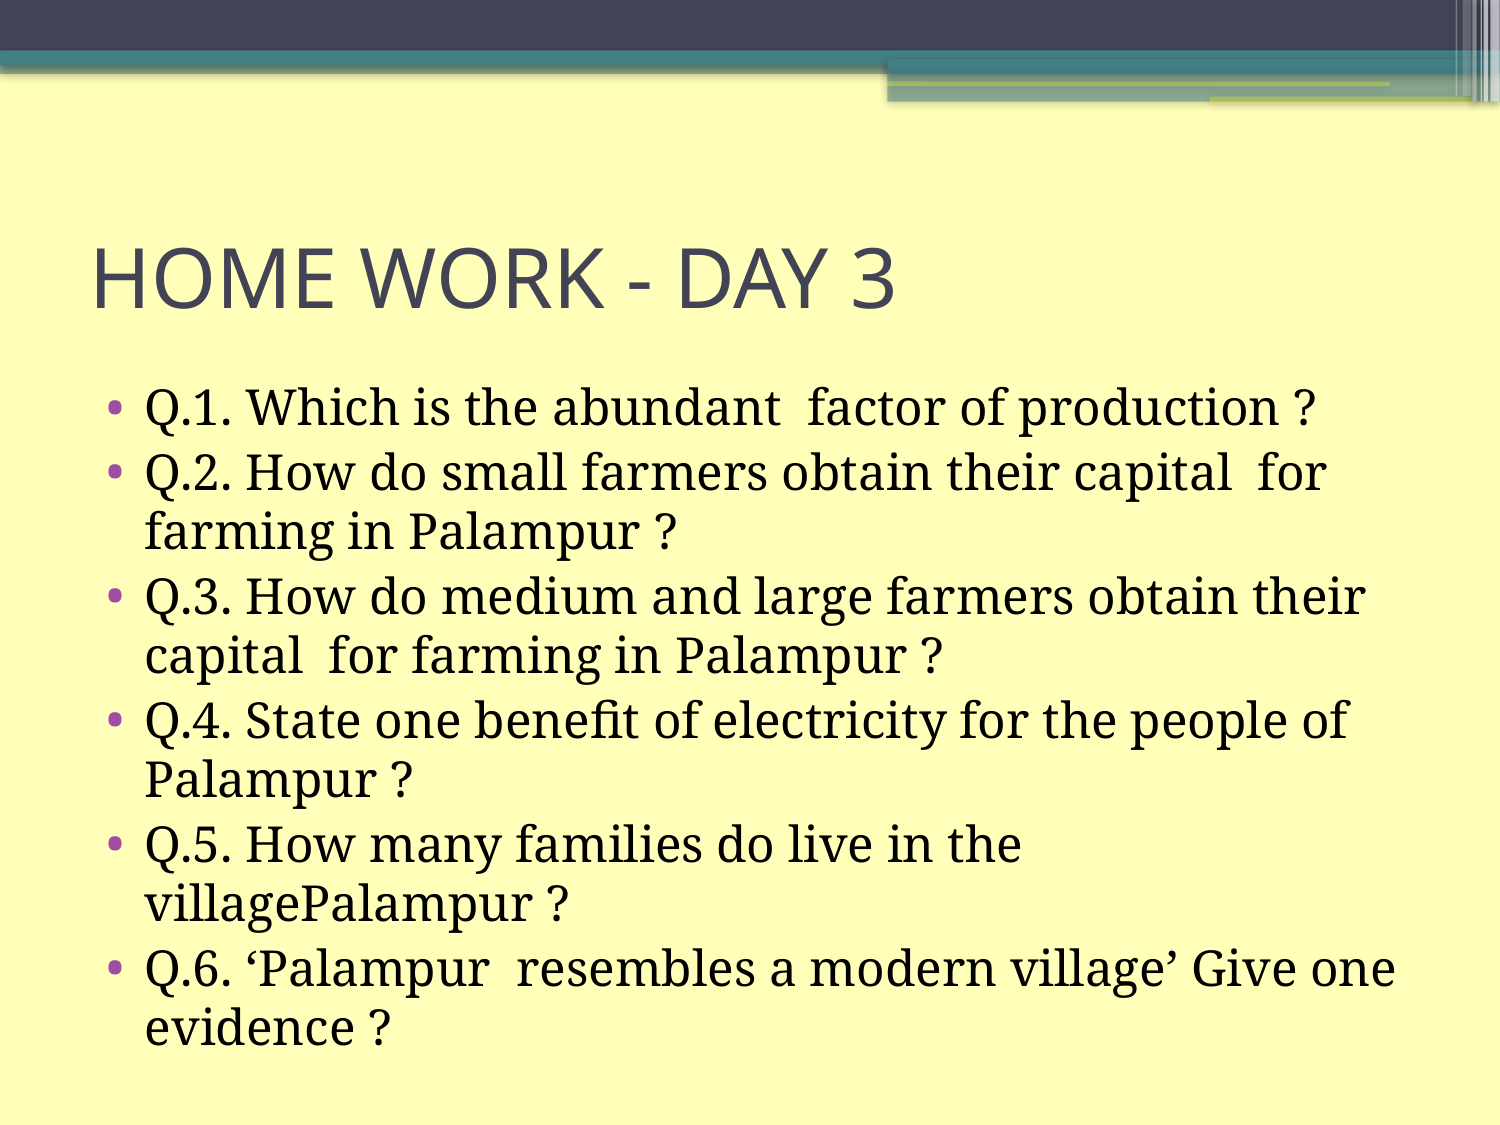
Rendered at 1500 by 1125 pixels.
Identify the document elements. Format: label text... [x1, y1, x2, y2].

title HOME WORK - DAY 3 [75, 187, 1425, 363]
list Q.1. Which is the abundant factor of production ? Q.2. How do small farmers obtain their capital for farming in Palampur ? Q.3. How do medium and large farmers obtain their capital for farming in Palampur ? Q.4. State one benefit of electricity for the people of Palampur ? Q.5. How many families do live in the villagePalampur ? Q.6. ‘Palampur resembles a modern village’ Give one evidence ? [75, 368, 1425, 1079]
